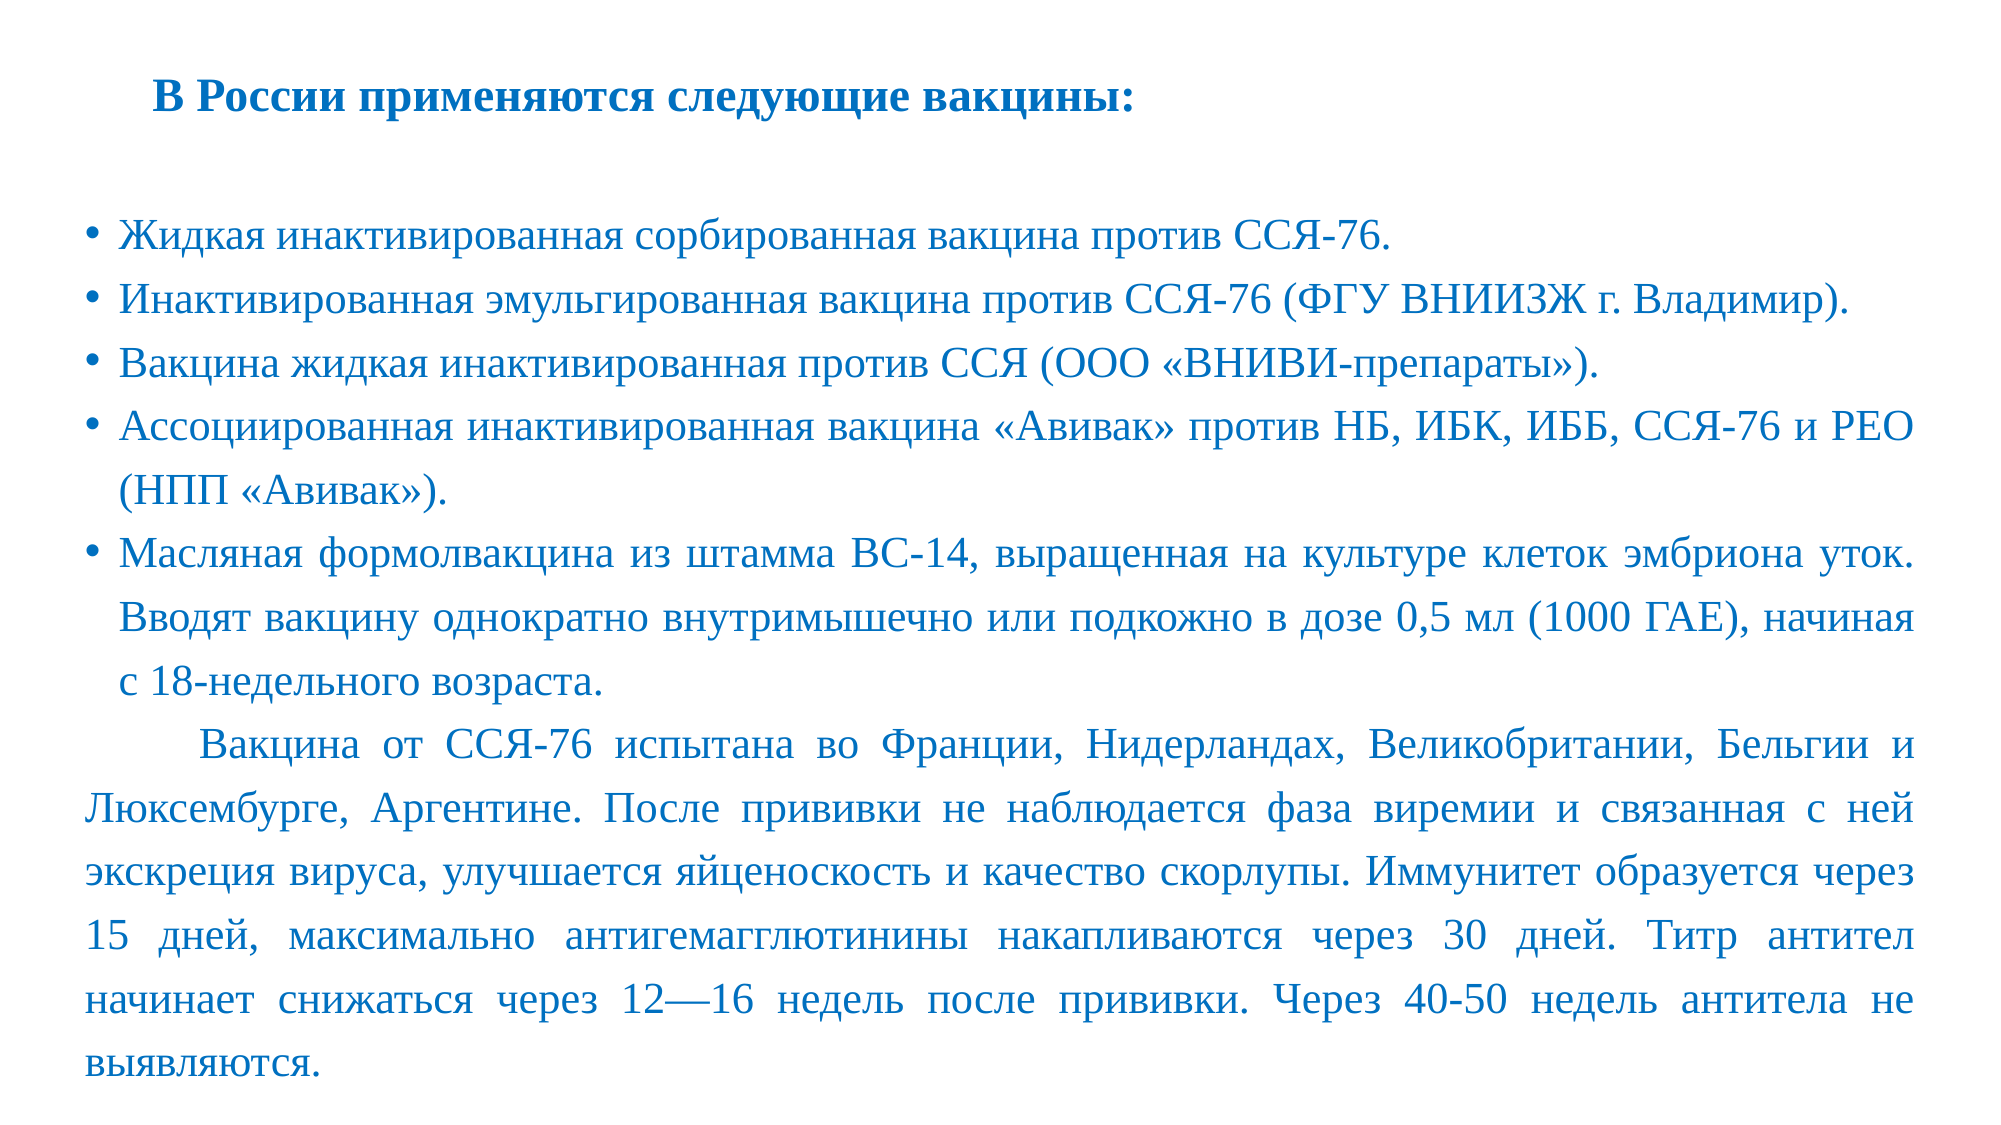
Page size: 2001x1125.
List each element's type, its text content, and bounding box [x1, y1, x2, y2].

title В России применяются следующие вакцины: [137, 62, 1863, 187]
list Жидкая инактивированная сорбированная вакцина против ССЯ-76. Инактивированная эмульгированная вакцина против ССЯ-76 (ФГУ ВНИИЗЖ г. Владимир). Вакцина жидкая инактивированная против ССЯ (ООО «ВНИВИ-препараты»). Ассоциированная инактивированная вакцина «Авивак» против НБ, ИБК, ИББ, ССЯ-76 и РЕО (НПП «Авивак»). Масляная формолвакцина из штамма ВС-14, выращенная на культуре клеток эмбриона уток. Вводят вакцину однократно внутримышечно или подкожно в дозе 0,5 мл (1000 ГАЕ), начиная с 18-недельного возраста. Вакцина от ССЯ-76 испытана во Франции, Нидерландах, Великобритании, Бельгии и Люксембурге, Аргентине. После прививки не наблюдается фаза виремии и связанная с ней экскреция вируса, улучшается яйценоскость и качество скорлупы. Иммунитет образуется через 15 дней, максимально антигемагглютинины накапливаются через 30 дней. Титр антител начинает снижаться через 12—16 недель после прививки. Через 40-50 недель антитела не выявляются. [69, 187, 1933, 1106]
